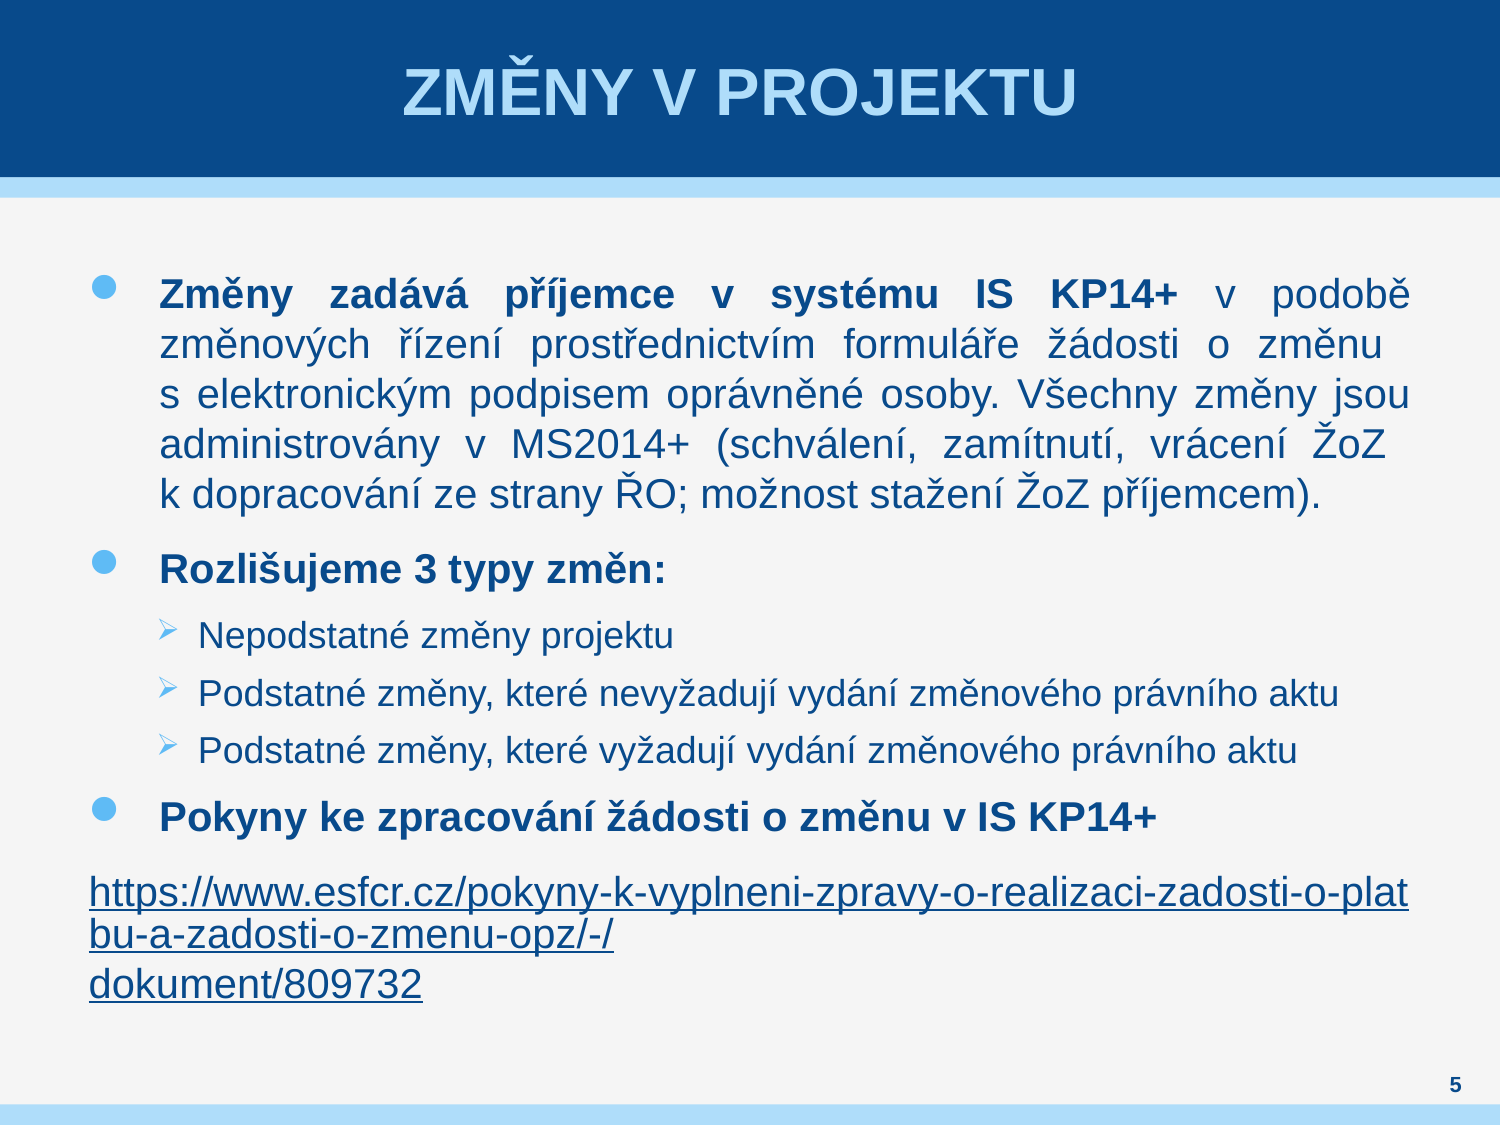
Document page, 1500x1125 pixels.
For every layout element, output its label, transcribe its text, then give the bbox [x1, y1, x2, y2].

slide_number 5 [1417, 1068, 1495, 1099]
title Změny v projektu [59, 0, 1441, 178]
list Změny zadává příjemce v systému IS KP14+ v podobě změnových řízení prostřednictvím formuláře žádosti o změnu s elektronickým podpisem oprávněné osoby. Všechny změny jsou administrovány v MS2014+ (schválení, zamítnutí, vrácení ŽoZ k dopracování ze strany ŘO; možnost stažení ŽoZ příjemcem). Rozlišujeme 3 typy změn: Nepodstatné změny projektu Podstatné změny, které nevyžadují vydání změnového právního aktu Podstatné změny, které vyžadují vydání změnového právního aktu Pokyny ke zpracování žádosti o změnu v IS KP14+ https://www.esfcr.cz/pokyny-k-vyplneni-zpravy-o-realizaci-zadosti-o-platbu-a-zadosti-o-zmenu-opz/-/dokument/809732 [88, 267, 1412, 1004]
